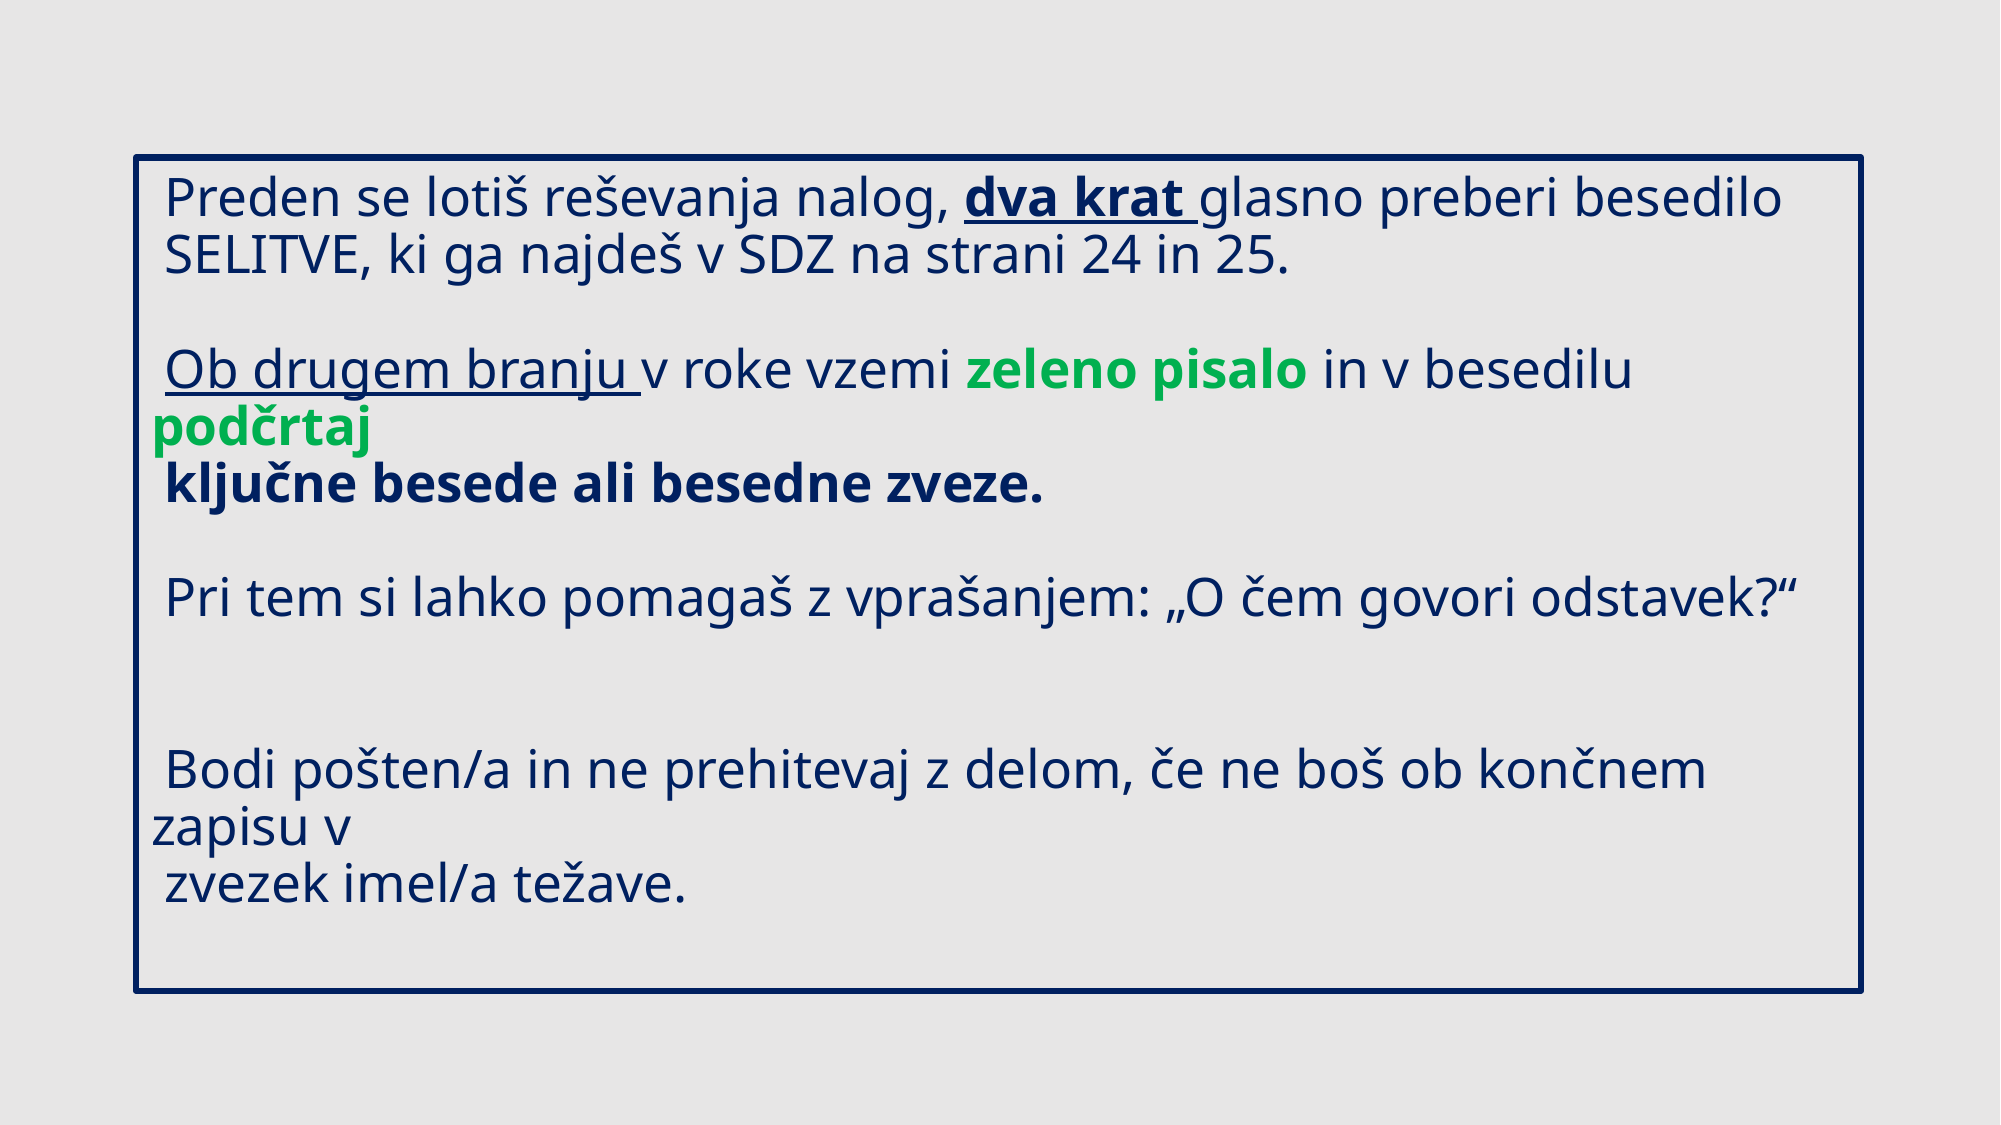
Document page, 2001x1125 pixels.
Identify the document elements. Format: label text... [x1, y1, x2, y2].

title Preden se lotiš reševanja nalog, dva krat glasno preberi besedilo SELITVE, ki ga najdeš v SDZ na strani 24 in 25. Ob drugem branju v roke vzemi zeleno pisalo in v besedilu podčrtaj ključne besede ali besedne zveze. Pri tem si lahko pomagaš z vprašanjem: „O čem govori odstavek?“ Bodi pošten/a in ne prehitevaj z delom, če ne boš ob končnem zapisu v zvezek imel/a težave. [136, 157, 1861, 991]
